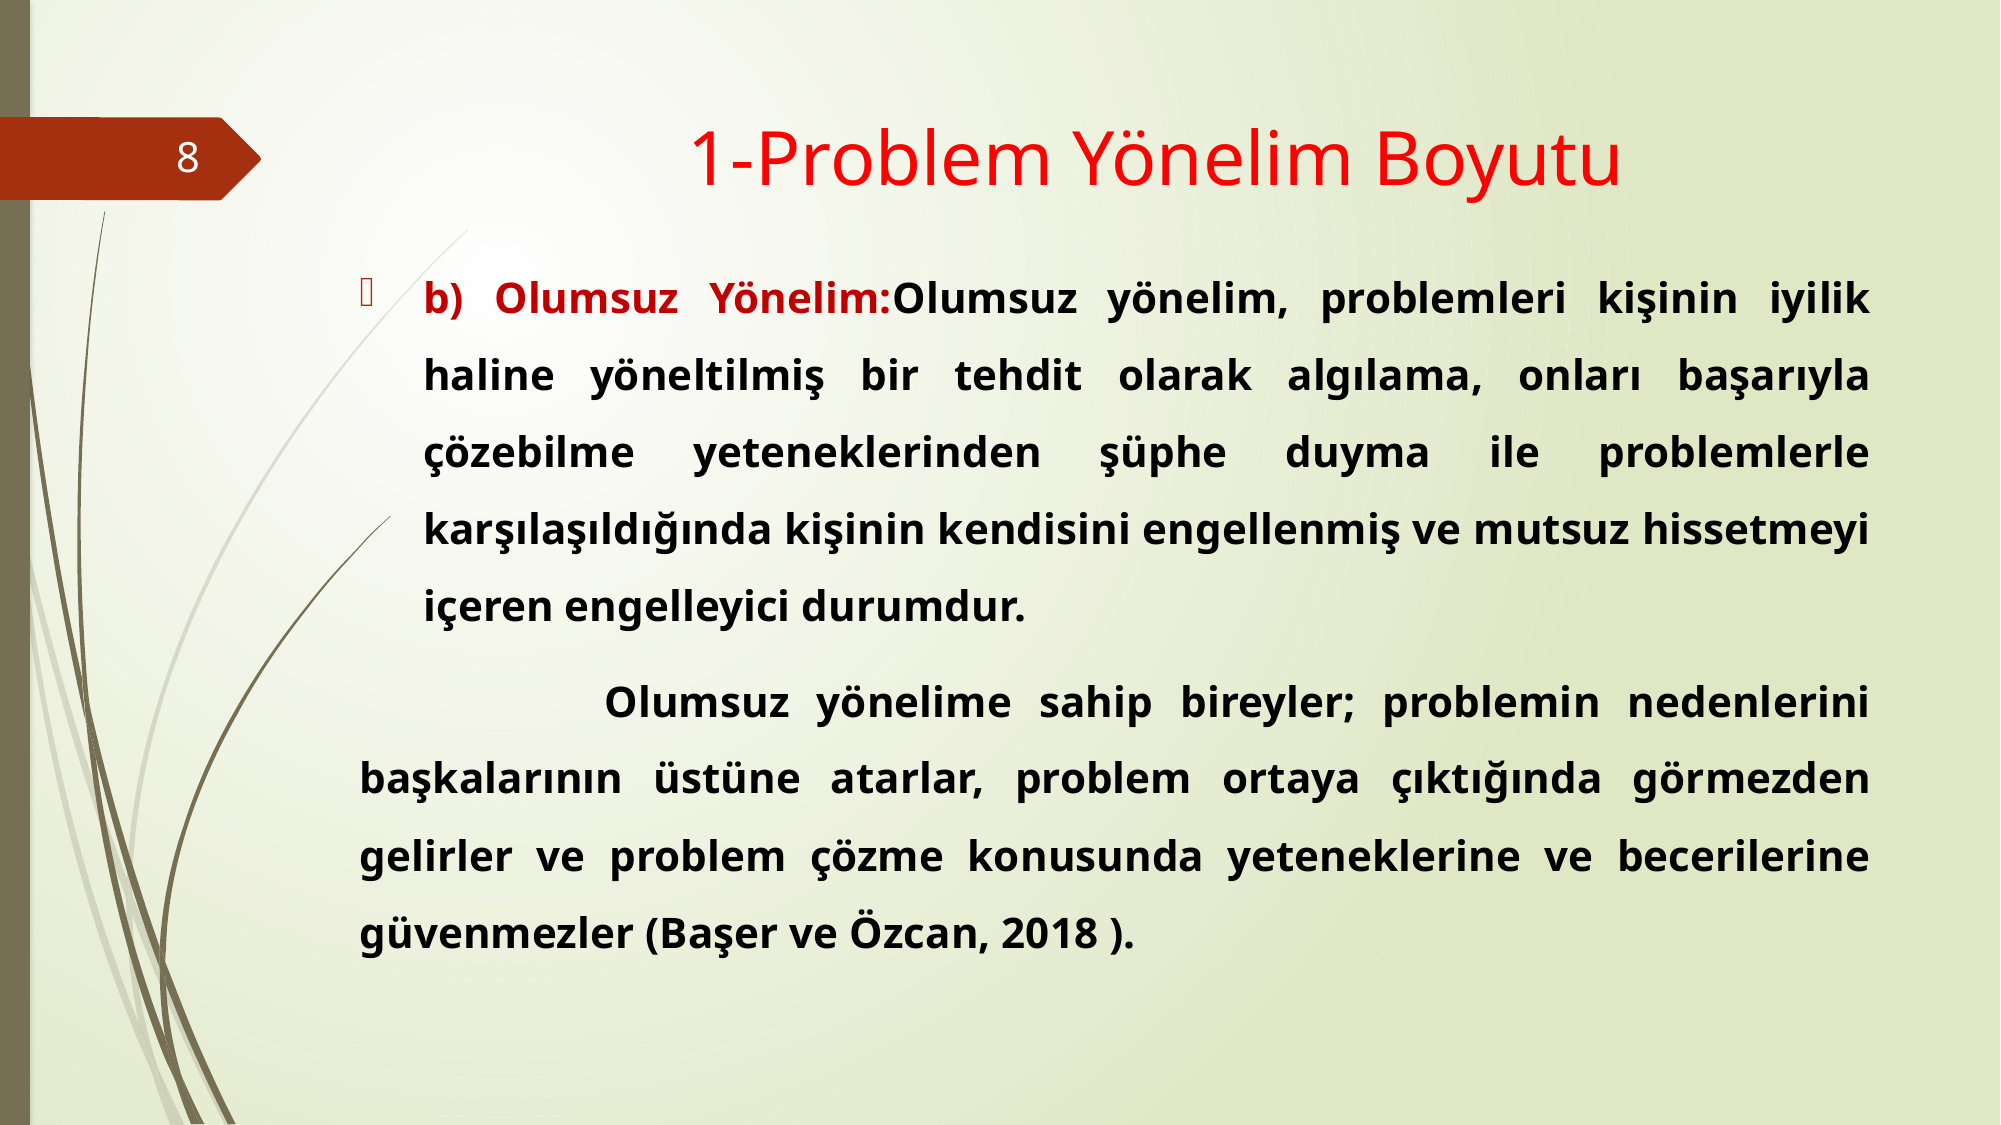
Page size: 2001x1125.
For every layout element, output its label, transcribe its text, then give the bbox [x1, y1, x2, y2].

list b) Olumsuz Yönelim:Olumsuz yönelim, problemleri kişinin iyilik haline yöneltilmiş bir tehdit olarak algılama, onları başarıyla çözebilme yeteneklerinden şüphe duyma ile problemlerle karşılaşıldığında kişinin kendisini engellenmiş ve mutsuz hissetmeyi içeren engelleyici durumdur. Olumsuz yönelime sahip bireyler; problemin nedenlerini başkalarının üstüne atarlar, problem ortaya çıktığında görmezden gelirler ve problem çözme konusunda yeteneklerine ve becerilerine güvenmezler (Başer ve Özcan, 2018 ). [344, 237, 1888, 970]
title 1-Problem Yönelim Boyutu [425, 102, 1888, 237]
slide_number 8 [87, 129, 216, 190]
